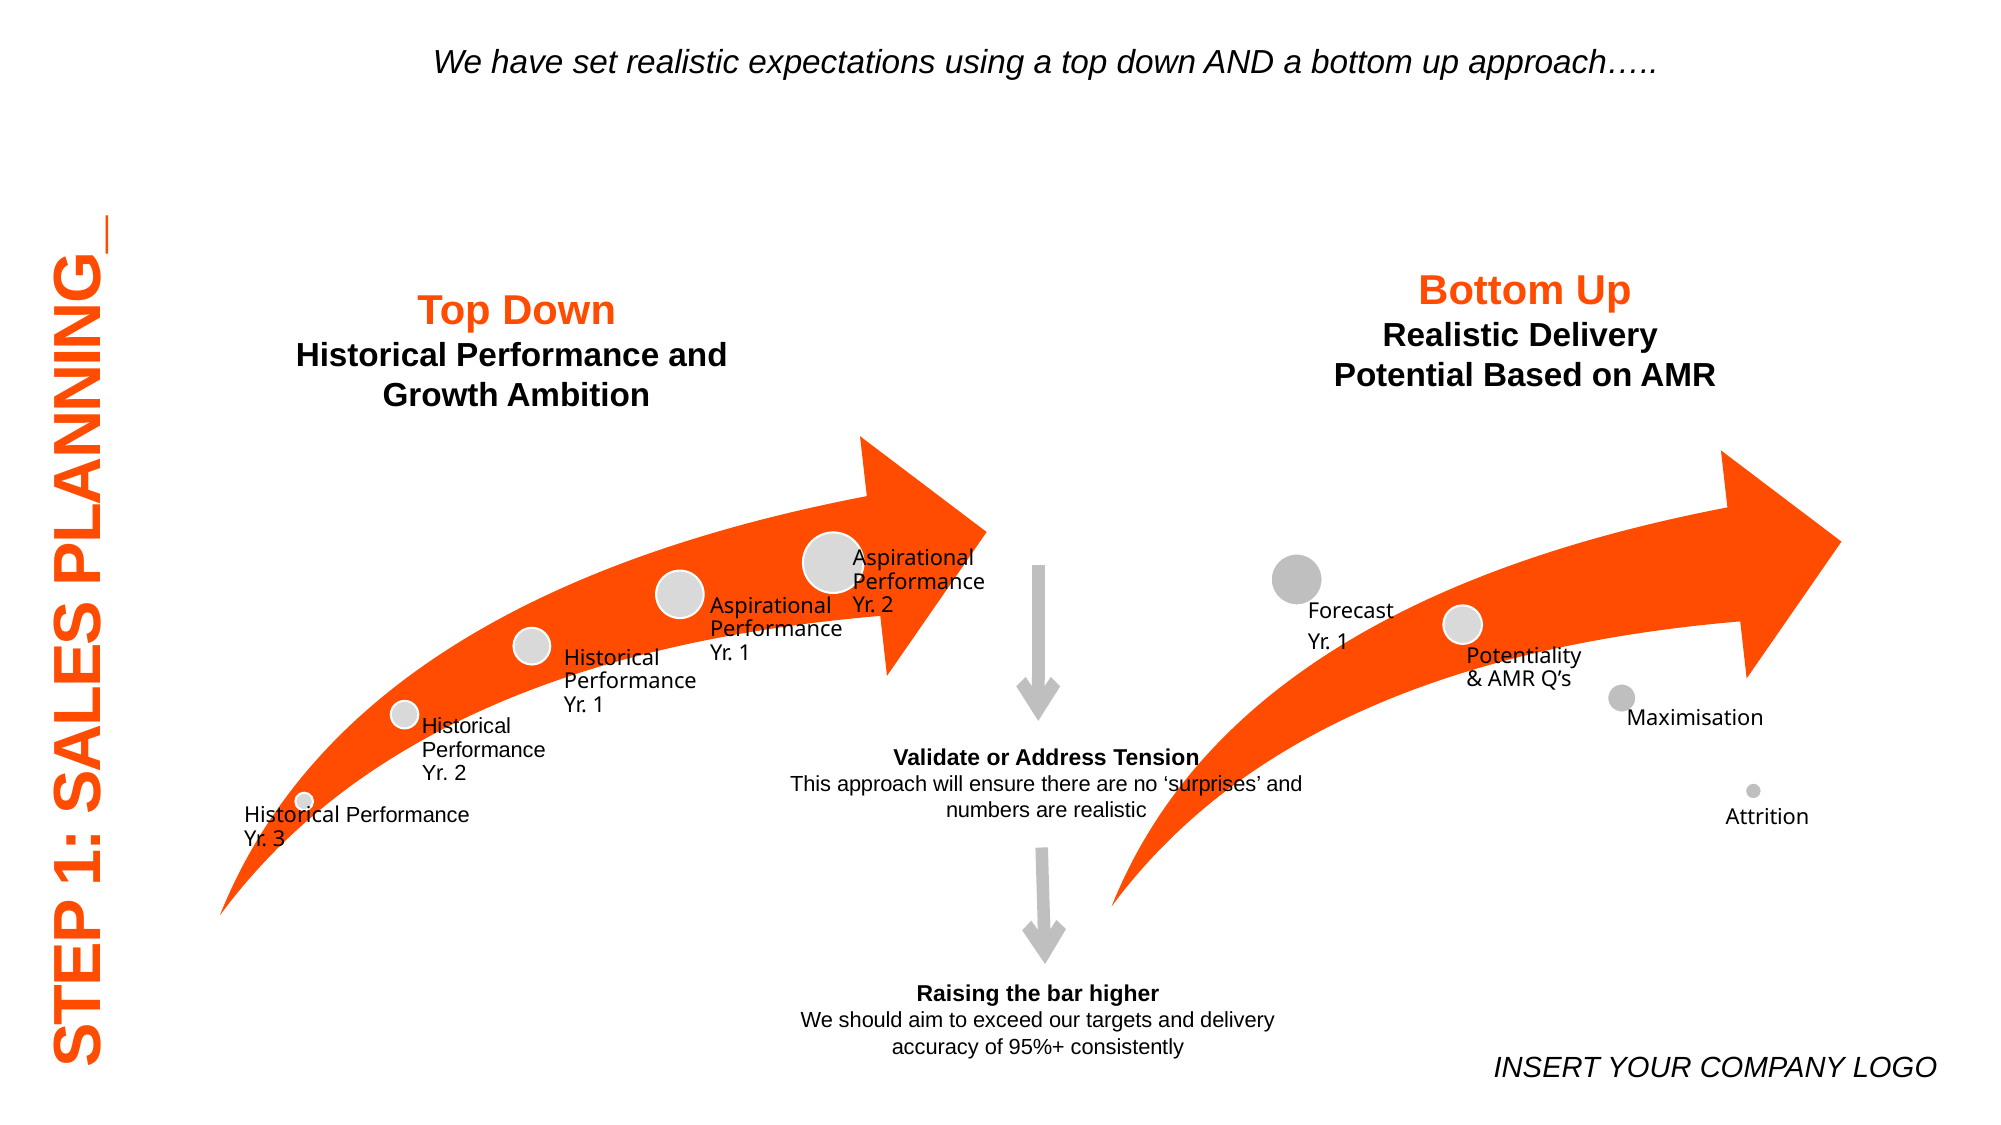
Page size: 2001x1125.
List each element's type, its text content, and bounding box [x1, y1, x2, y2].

text_box Top Down Historical Performance and Growth Ambition [226, 275, 807, 408]
text_box Validate or Address Tension This approach will ensure there are no ‘surprises’ and numbers are realistic [994, 734, 1111, 830]
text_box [226, 408, 994, 943]
text_box STEP 1: SALES PLANNING_ [26, 202, 121, 1083]
text_box INSERT YOUR COMPANY LOGO [1478, 1040, 1953, 1091]
text_box Bottom Up Realistic Delivery Potential Based on AMR [1234, 255, 1816, 400]
text_box We have set realistic expectations using a top down AND a bottom up approach….. [132, 32, 1961, 163]
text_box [1111, 411, 1842, 946]
text_box Raising the bar higher We should aim to exceed our targets and delivery accuracy of 95%+ consistently [747, 971, 1329, 1066]
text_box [1041, 847, 1046, 965]
